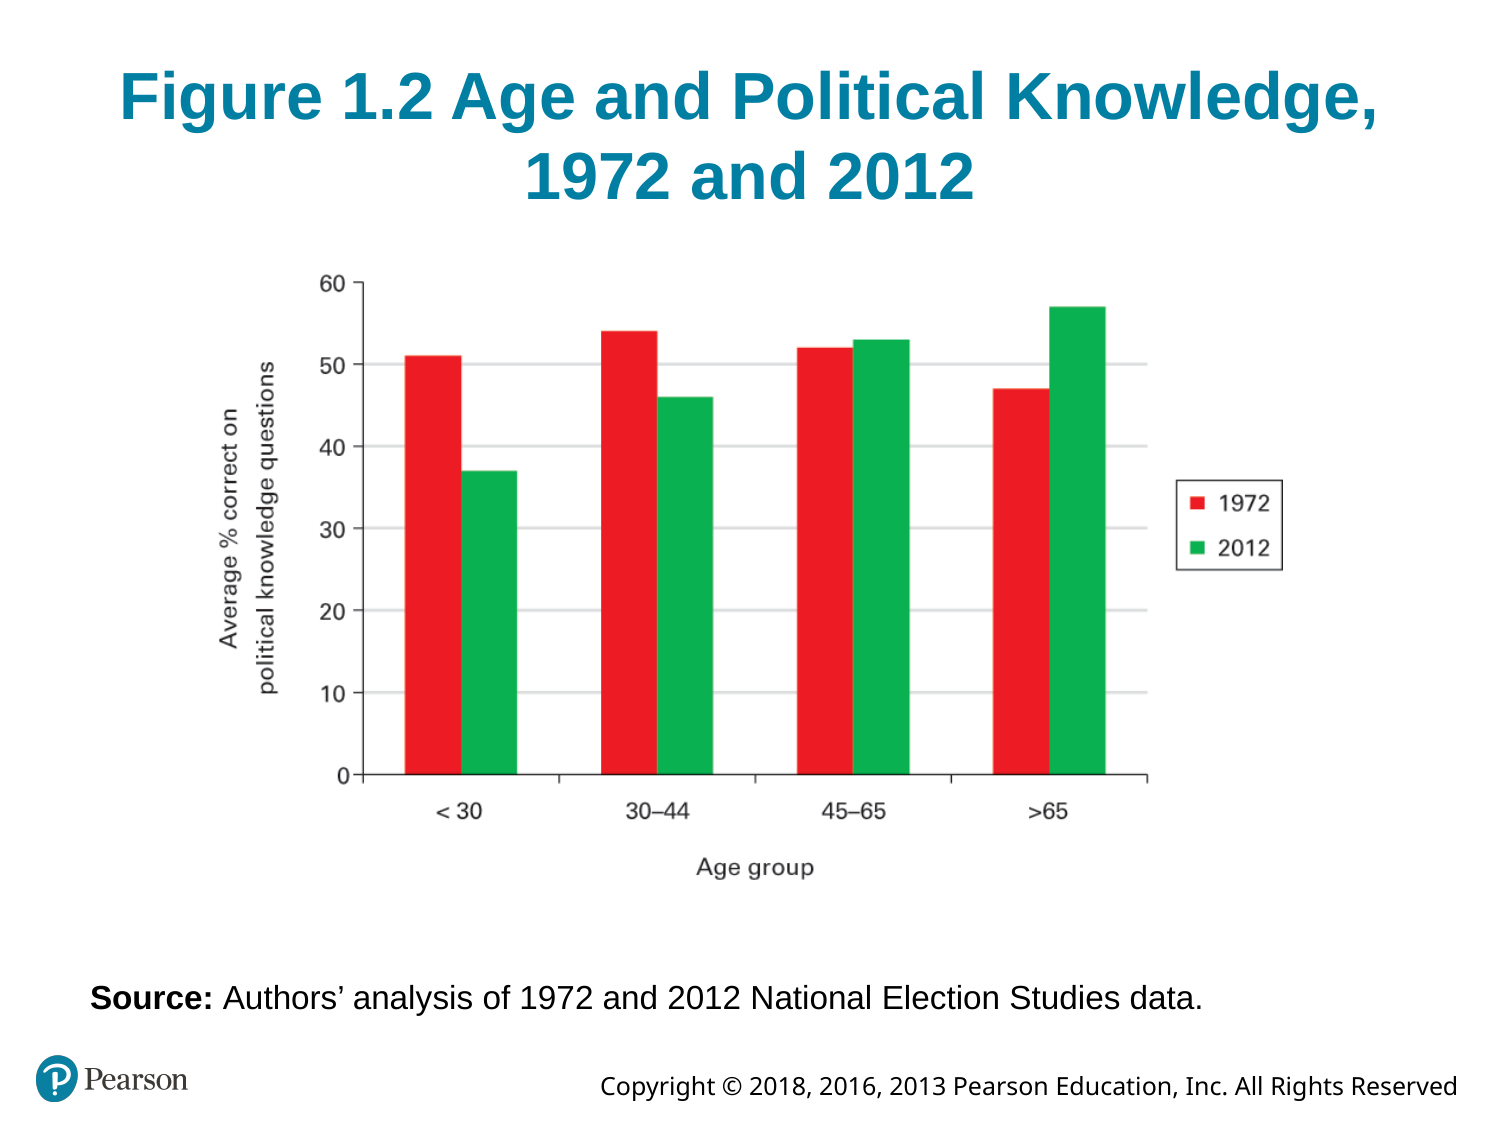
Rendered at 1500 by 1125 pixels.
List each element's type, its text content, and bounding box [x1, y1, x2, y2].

picture [44, 1064, 70, 1089]
picture [62, 1055, 188, 1102]
picture [36, 1088, 47, 1102]
list Source: Authors’ analysis of 1972 and 2012 National Election Studies data. [75, 880, 1425, 1031]
title Figure 1.2 Age and Political Knowledge, 1972 and 2012 [75, 37, 1425, 231]
picture [217, 272, 1283, 881]
picture [36, 1055, 52, 1071]
